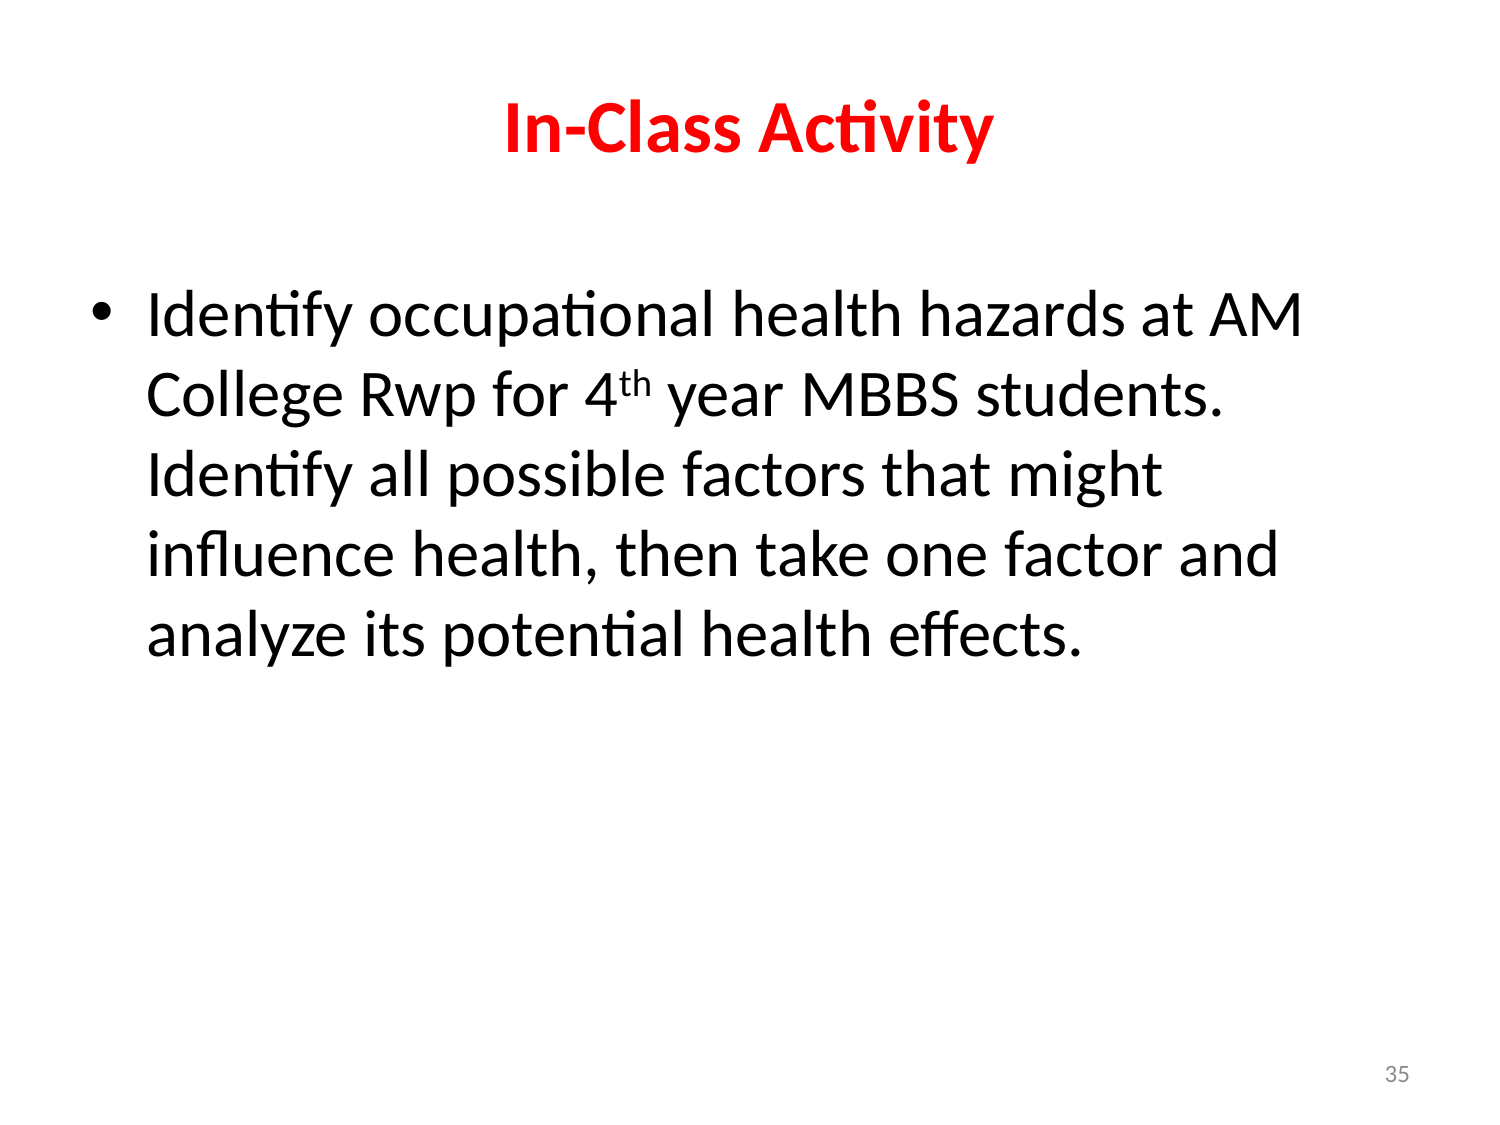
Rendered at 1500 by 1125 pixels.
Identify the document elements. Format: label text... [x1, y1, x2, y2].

title In-Class Activity [75, 45, 1425, 200]
slide_number 35 [1074, 1042, 1425, 1103]
list Identify occupational health hazards at AM College Rwp for 4th year MBBS students. Identify all possible factors that might influence health, then take one factor and analyze its potential health effects. [75, 262, 1425, 1005]
